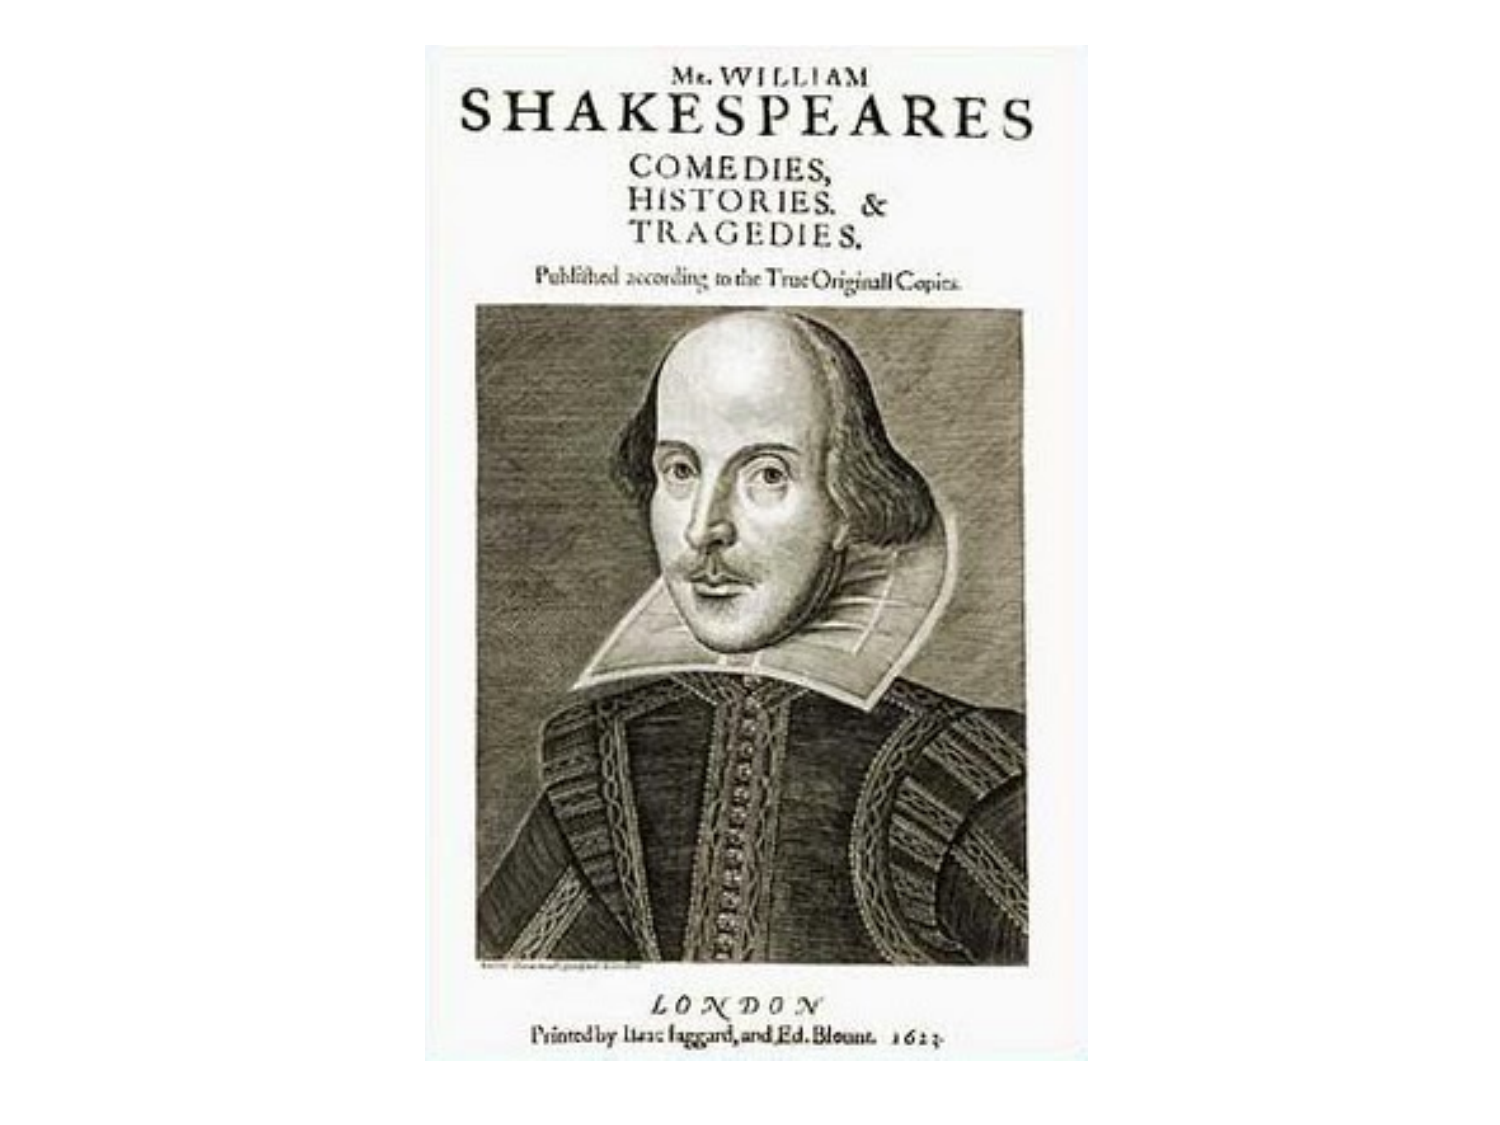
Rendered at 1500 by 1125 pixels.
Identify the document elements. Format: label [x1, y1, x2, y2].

picture [424, 44, 1088, 1061]
